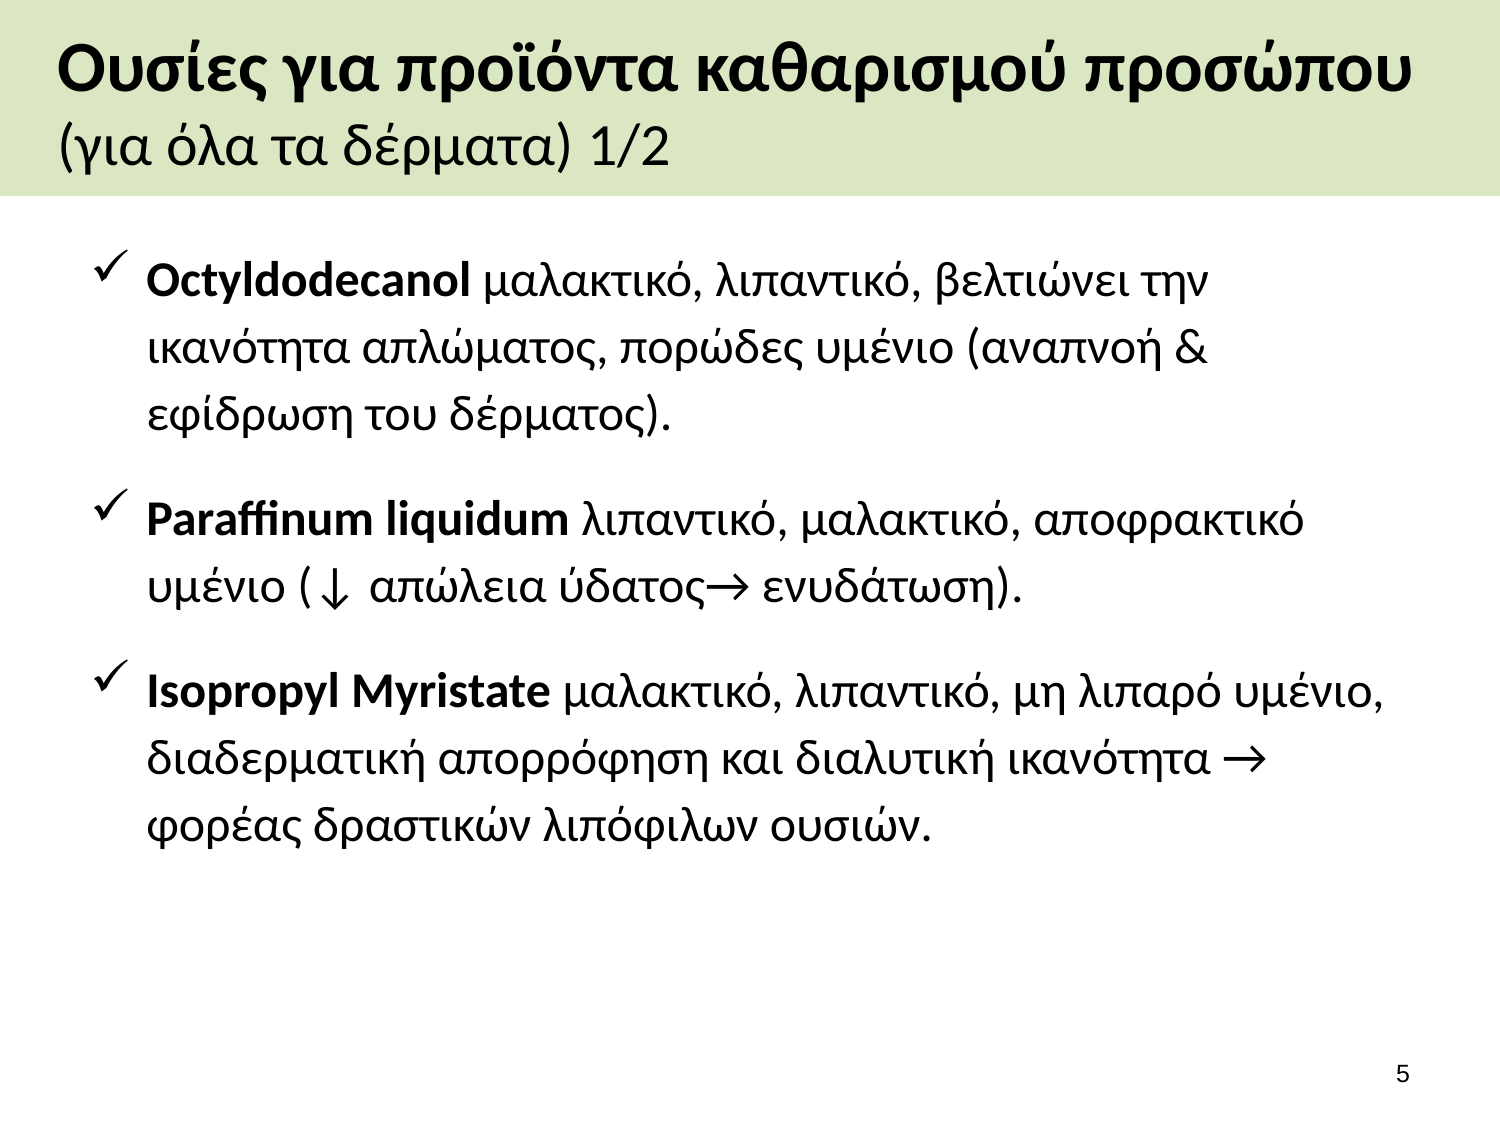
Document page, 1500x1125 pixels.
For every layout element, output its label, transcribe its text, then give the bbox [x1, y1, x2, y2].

title Ουσίες για προϊόντα καθαρισμού προσώπου (για όλα τα δέρματα) 1/2 [0, 0, 1500, 197]
list Octyldodecanol μαλακτικό, λιπαντικό, βελτιώνει την ικανότητα απλώματος, πορώδες υμένιο (αναπνοή & εφίδρωση του δέρματος). Paraffinum liquidum λιπαντικό, μαλακτικό, αποφρακτικό υμένιο (↓ απώλεια ύδατος→ ενυδάτωση). Isopropyl Myristate μαλακτικό, λιπαντικό, μη λιπαρό υμένιο, διαδερματική απορρόφηση και διαλυτική ικανότητα → φορέας δραστικών λιπόφιλων ουσιών. [75, 231, 1436, 1106]
slide_number 4 [1074, 1042, 1425, 1103]
